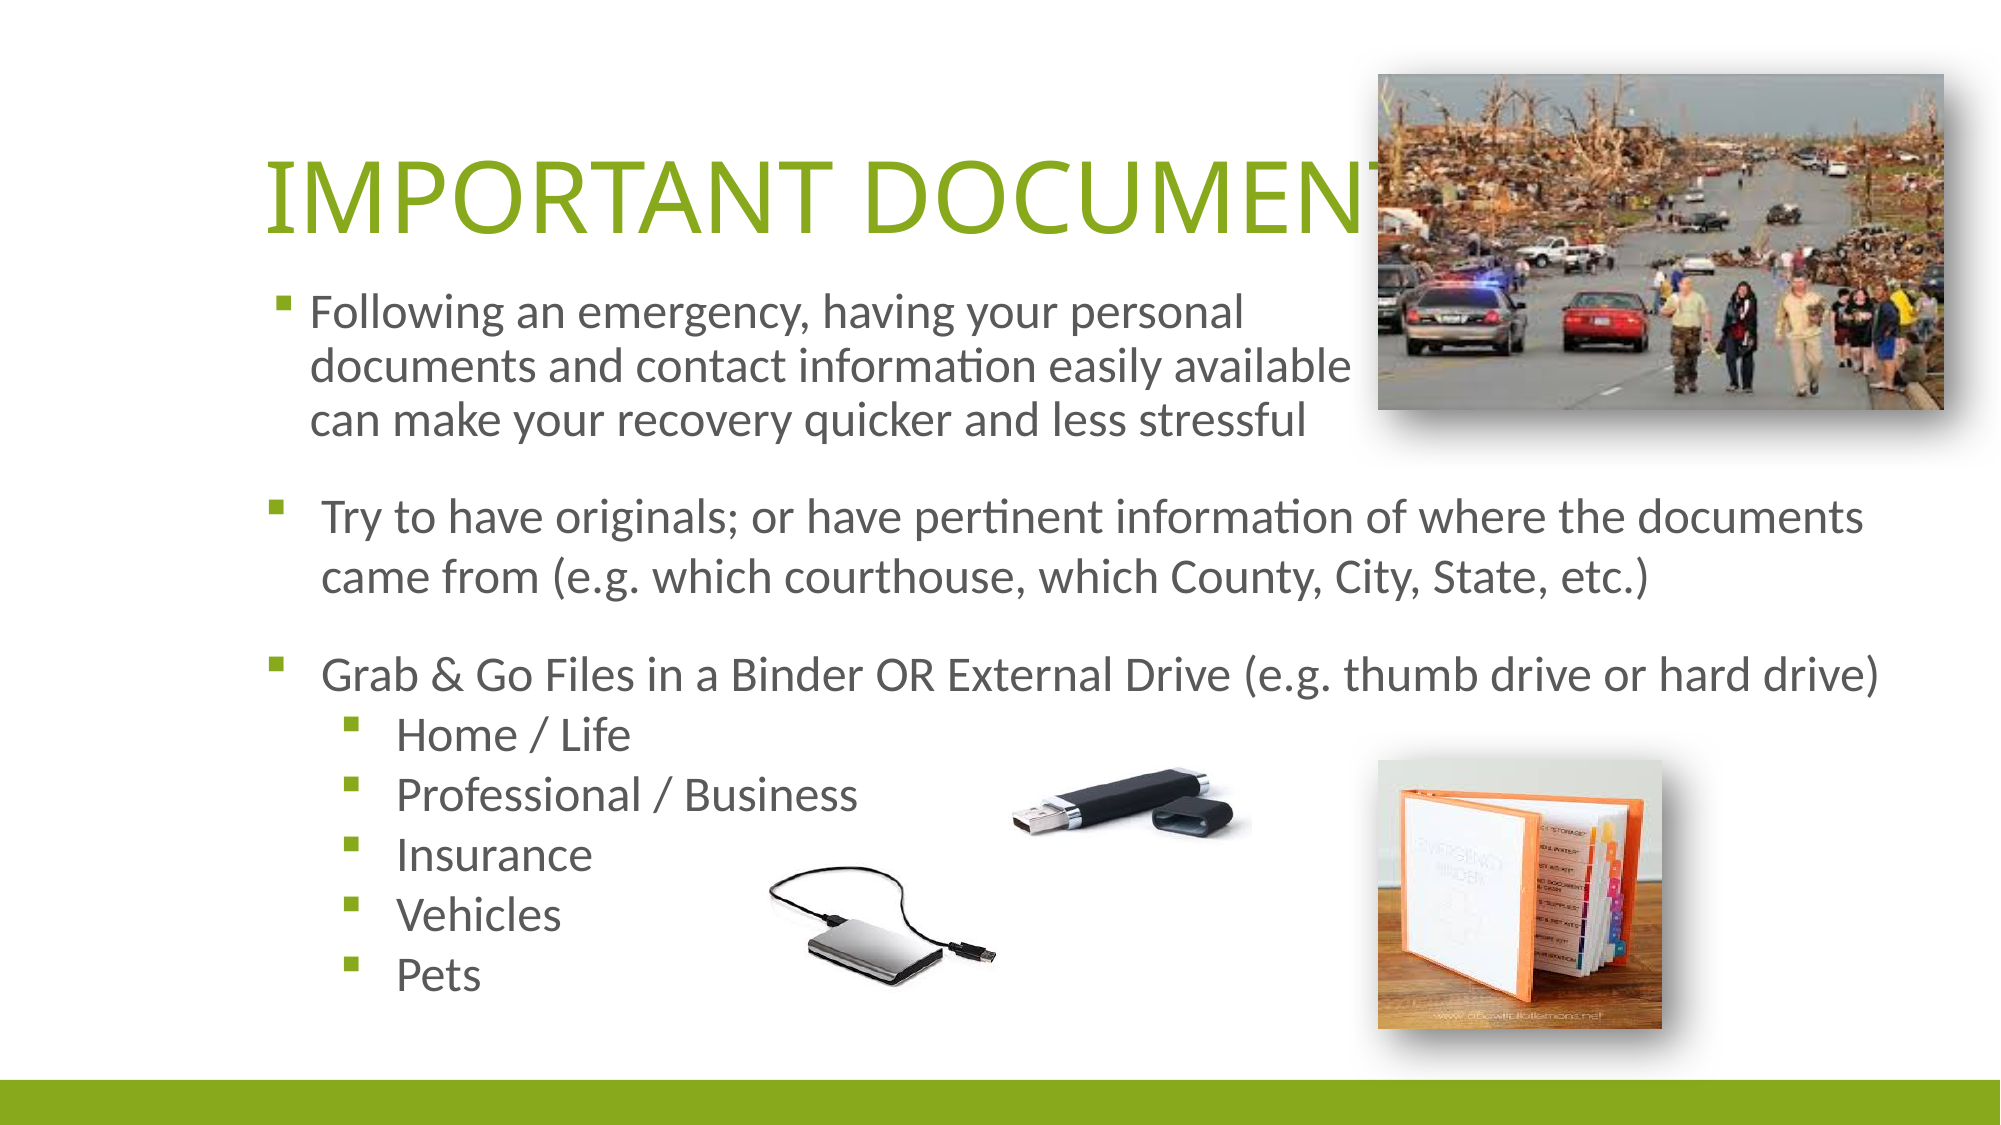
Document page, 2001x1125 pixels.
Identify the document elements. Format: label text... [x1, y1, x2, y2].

picture [762, 706, 1252, 1006]
list Following an emergency, having your personal documents and contact information easily available can make your recovery quicker and less stressful [249, 277, 1379, 461]
title Important Documents [249, 75, 1376, 263]
picture [1378, 760, 1662, 1030]
picture [1378, 74, 1944, 410]
text_box Try to have originals; or have pertinent information of where the documents came from (e.g. which courthouse, which County, City, State, etc.) Grab & Go Files in a Binder OR External Drive (e.g. thumb drive or hard drive) Home / Life Professional / Business Insurance Vehicles Pets [249, 476, 1917, 1009]
